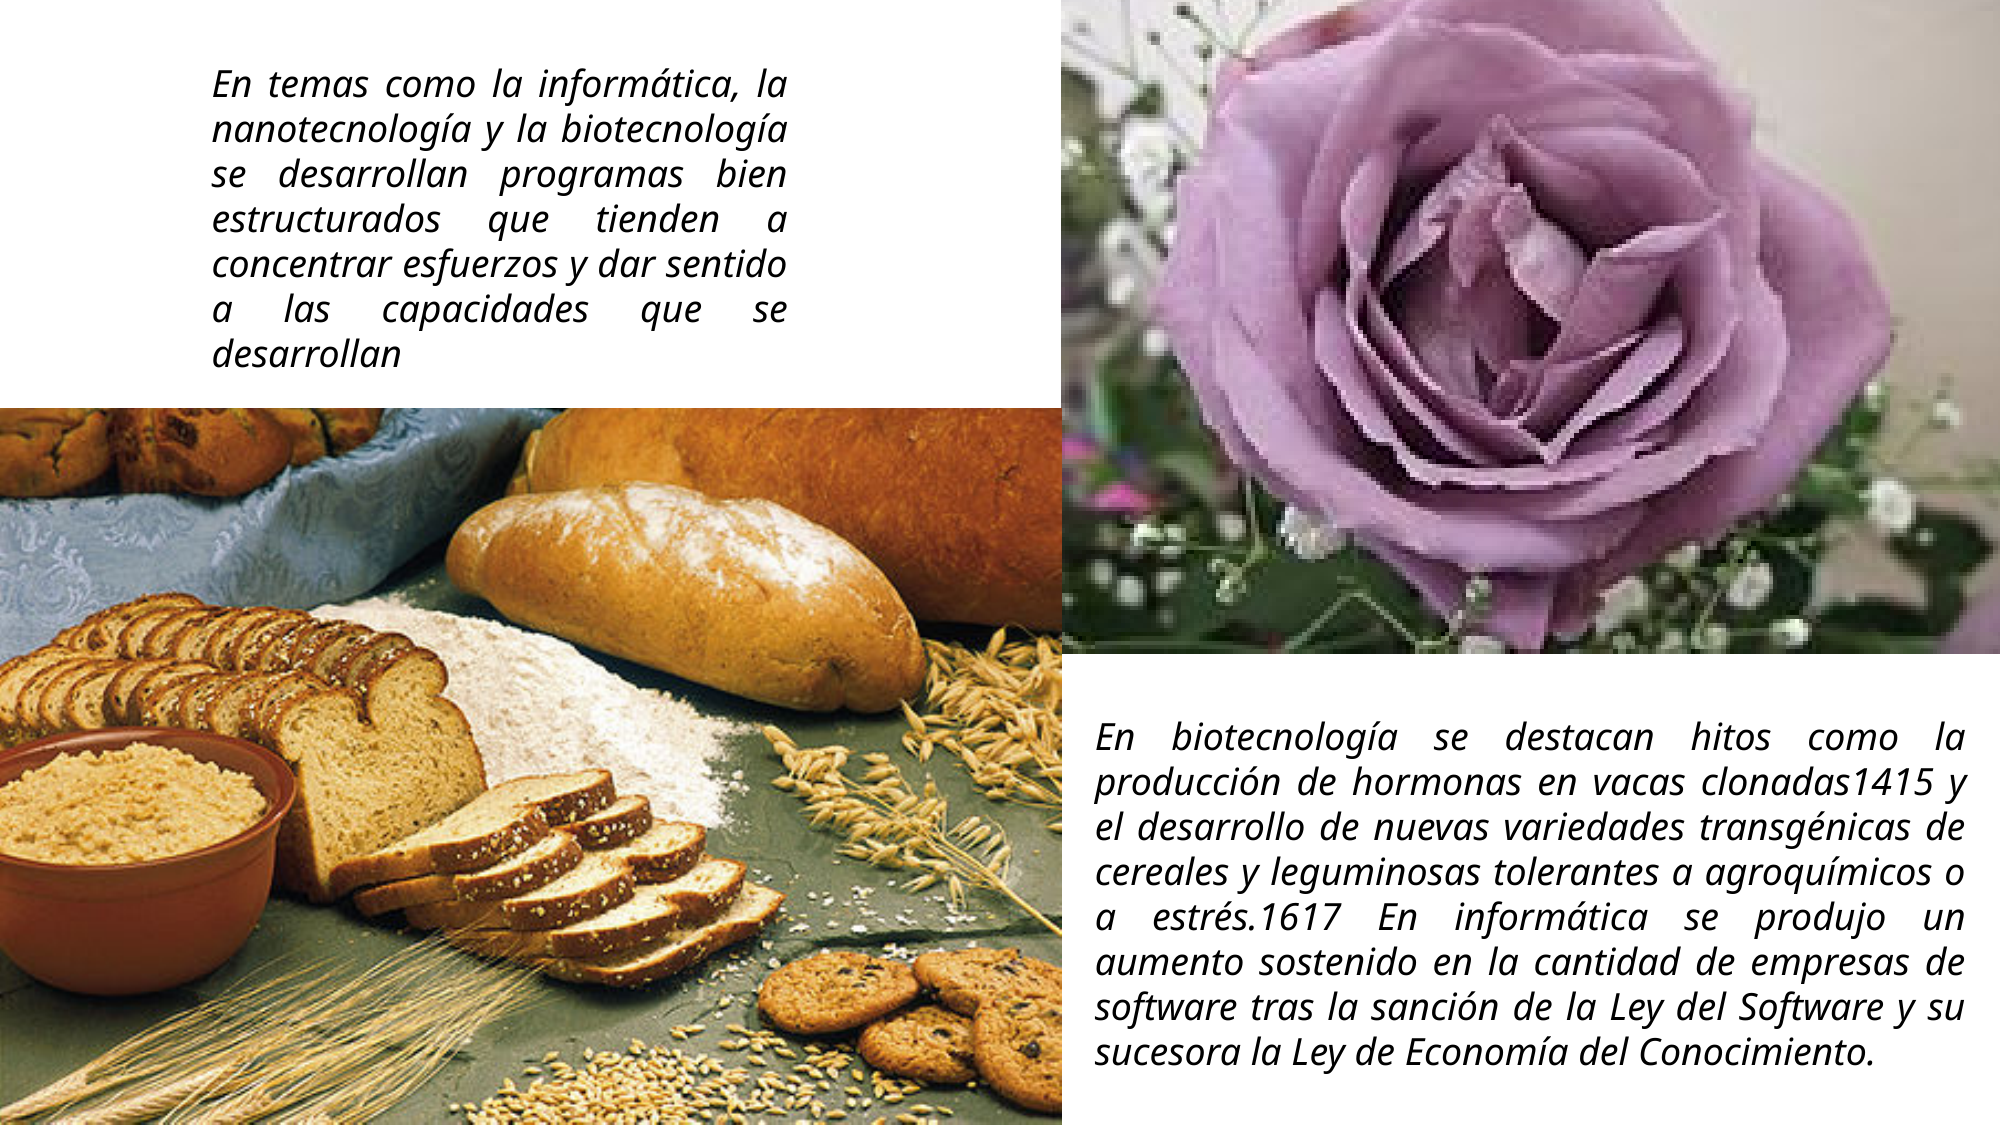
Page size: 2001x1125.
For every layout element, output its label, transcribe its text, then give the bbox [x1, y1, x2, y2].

text_box En temas como la informática, la nanotecnología y la biotecnología se desarrollan programas bien estructurados que tienden a concentrar esfuerzos y dar sentido a las capacidades que se desarrollan [196, 52, 803, 383]
text_box En biotecnología se destacan hitos como la producción de hormonas en vacas clonadas14​15​ y el desarrollo de nuevas variedades transgénicas de cereales y leguminosas tolerantes a agroquímicos o a estrés.16​17​ En informática se produjo un aumento sostenido en la cantidad de empresas de software tras la sanción de la Ley del Software y su sucesora la Ley de Economía del Conocimiento. [1080, 705, 1982, 1080]
picture [0, 0, 2000, 1125]
